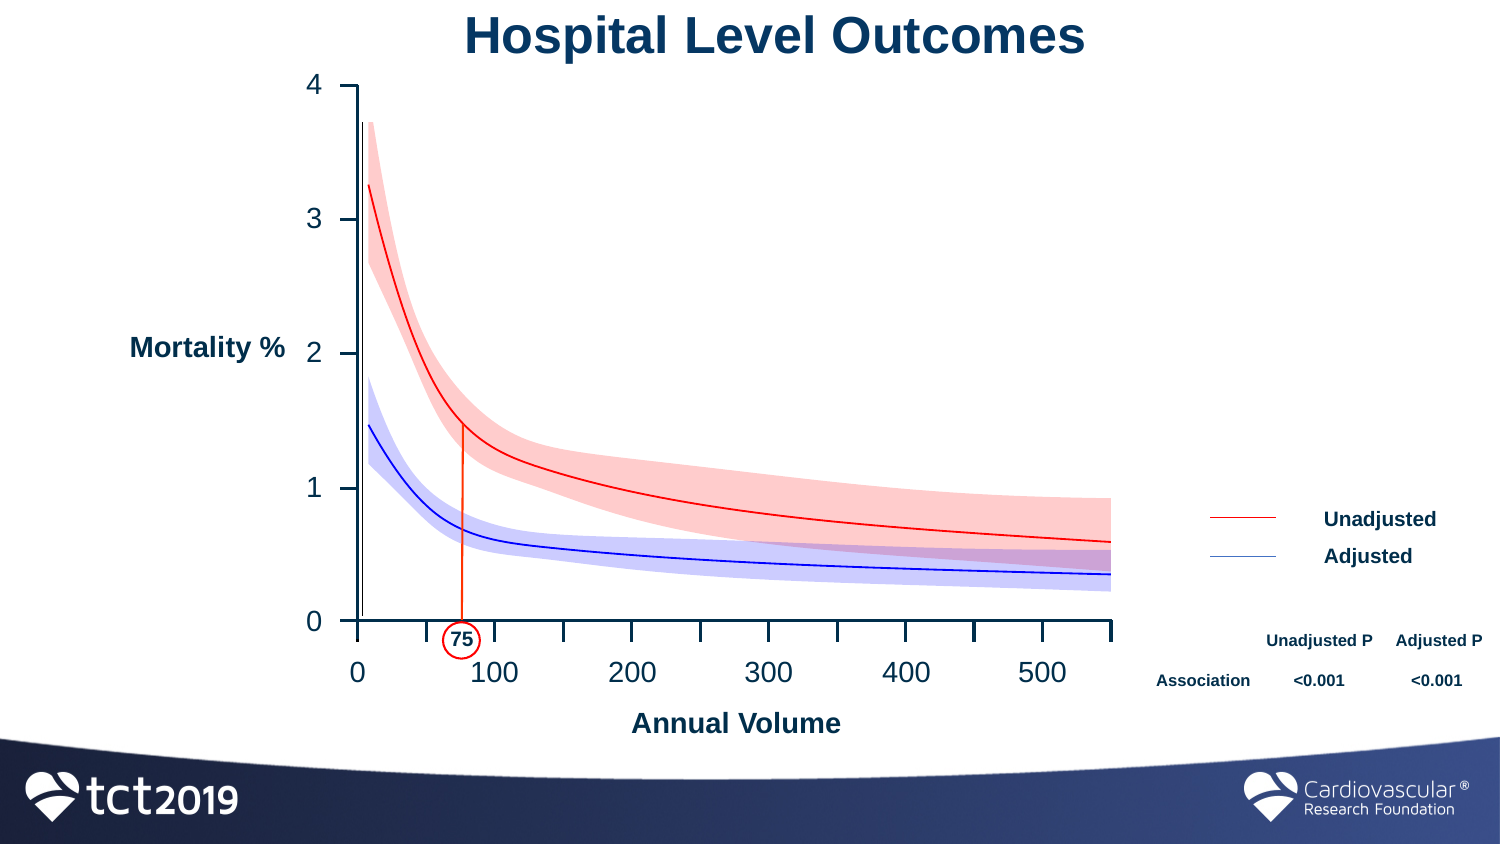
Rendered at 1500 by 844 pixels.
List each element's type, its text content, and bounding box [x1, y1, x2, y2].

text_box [94, 57, 1121, 758]
text_box Unadjusted P Adjusted P [1251, 622, 1499, 657]
text_box Association <0.001 <0.001 [1141, 662, 1500, 698]
title Hospital Level Outcomes [442, 0, 1108, 50]
text_box Adjusted [1308, 535, 1428, 576]
picture [0, 0, 1500, 844]
text_box Unadjusted [1308, 497, 1452, 538]
